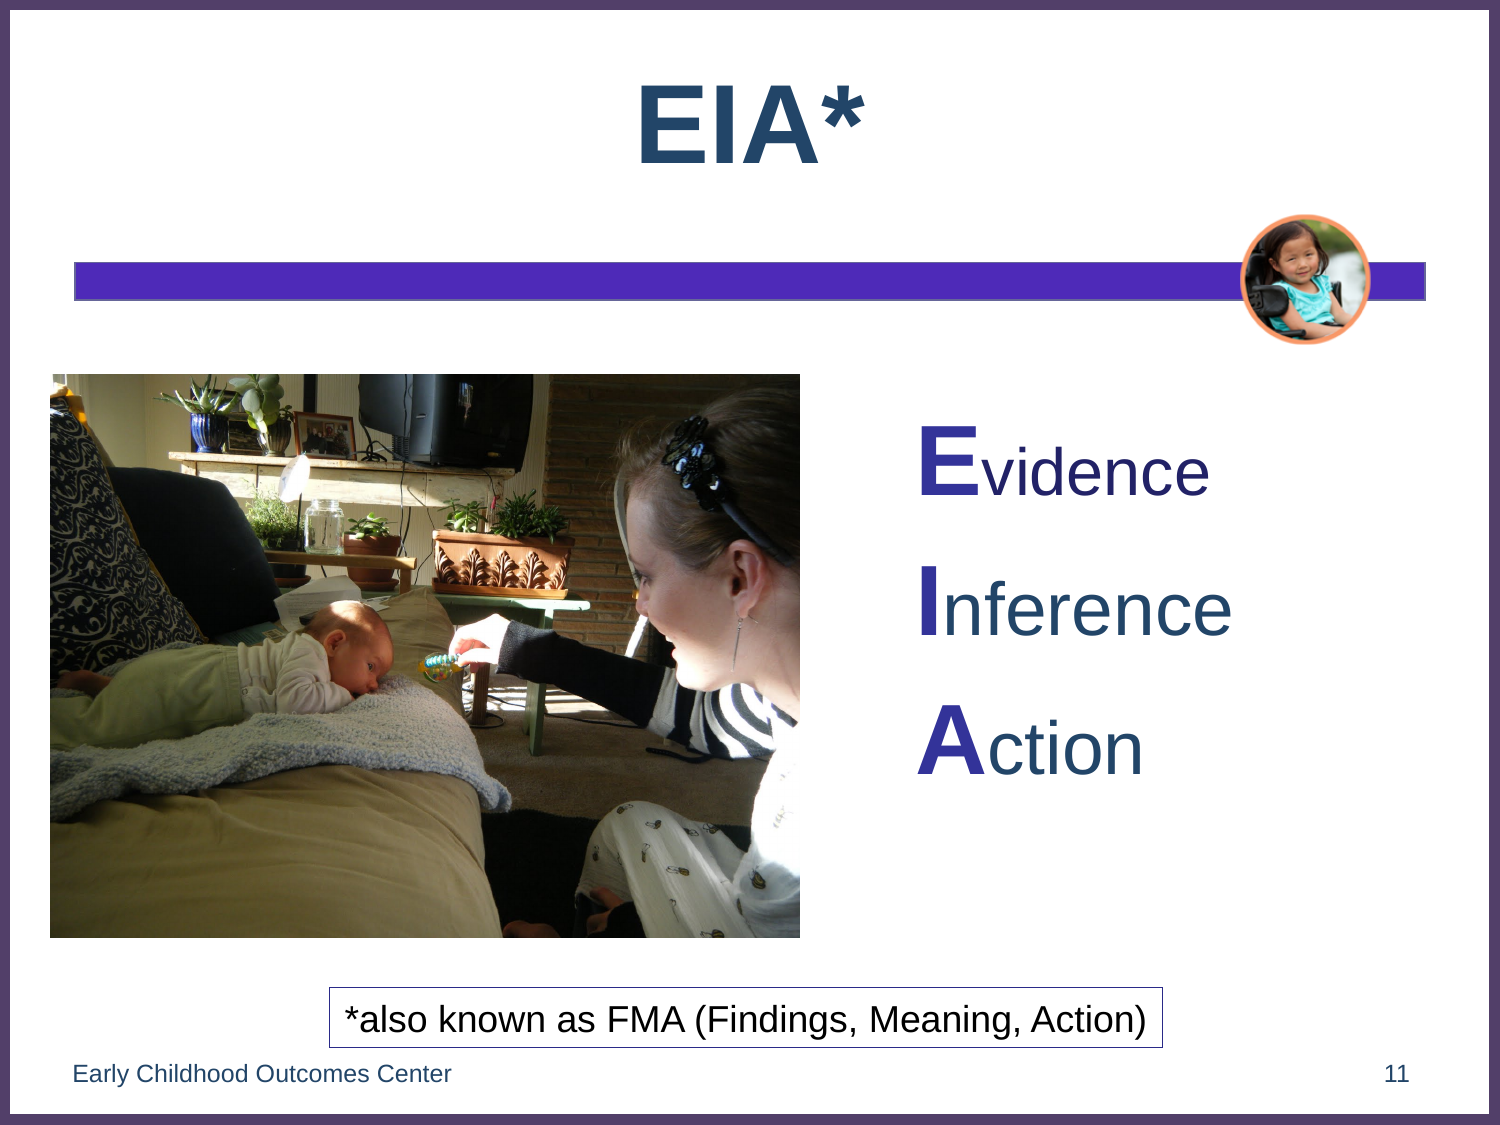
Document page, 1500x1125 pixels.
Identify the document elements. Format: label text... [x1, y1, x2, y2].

list Evidence Inference Action [899, 387, 1401, 988]
title EIA* [87, 24, 1413, 213]
footer Early Childhood Outcomes Center [24, 1042, 500, 1103]
picture [49, 374, 801, 938]
text_box *also known as FMA (Findings, Meaning, Action) [329, 987, 1163, 1048]
slide_number 11 [1074, 1042, 1425, 1103]
picture [1237, 213, 1373, 346]
